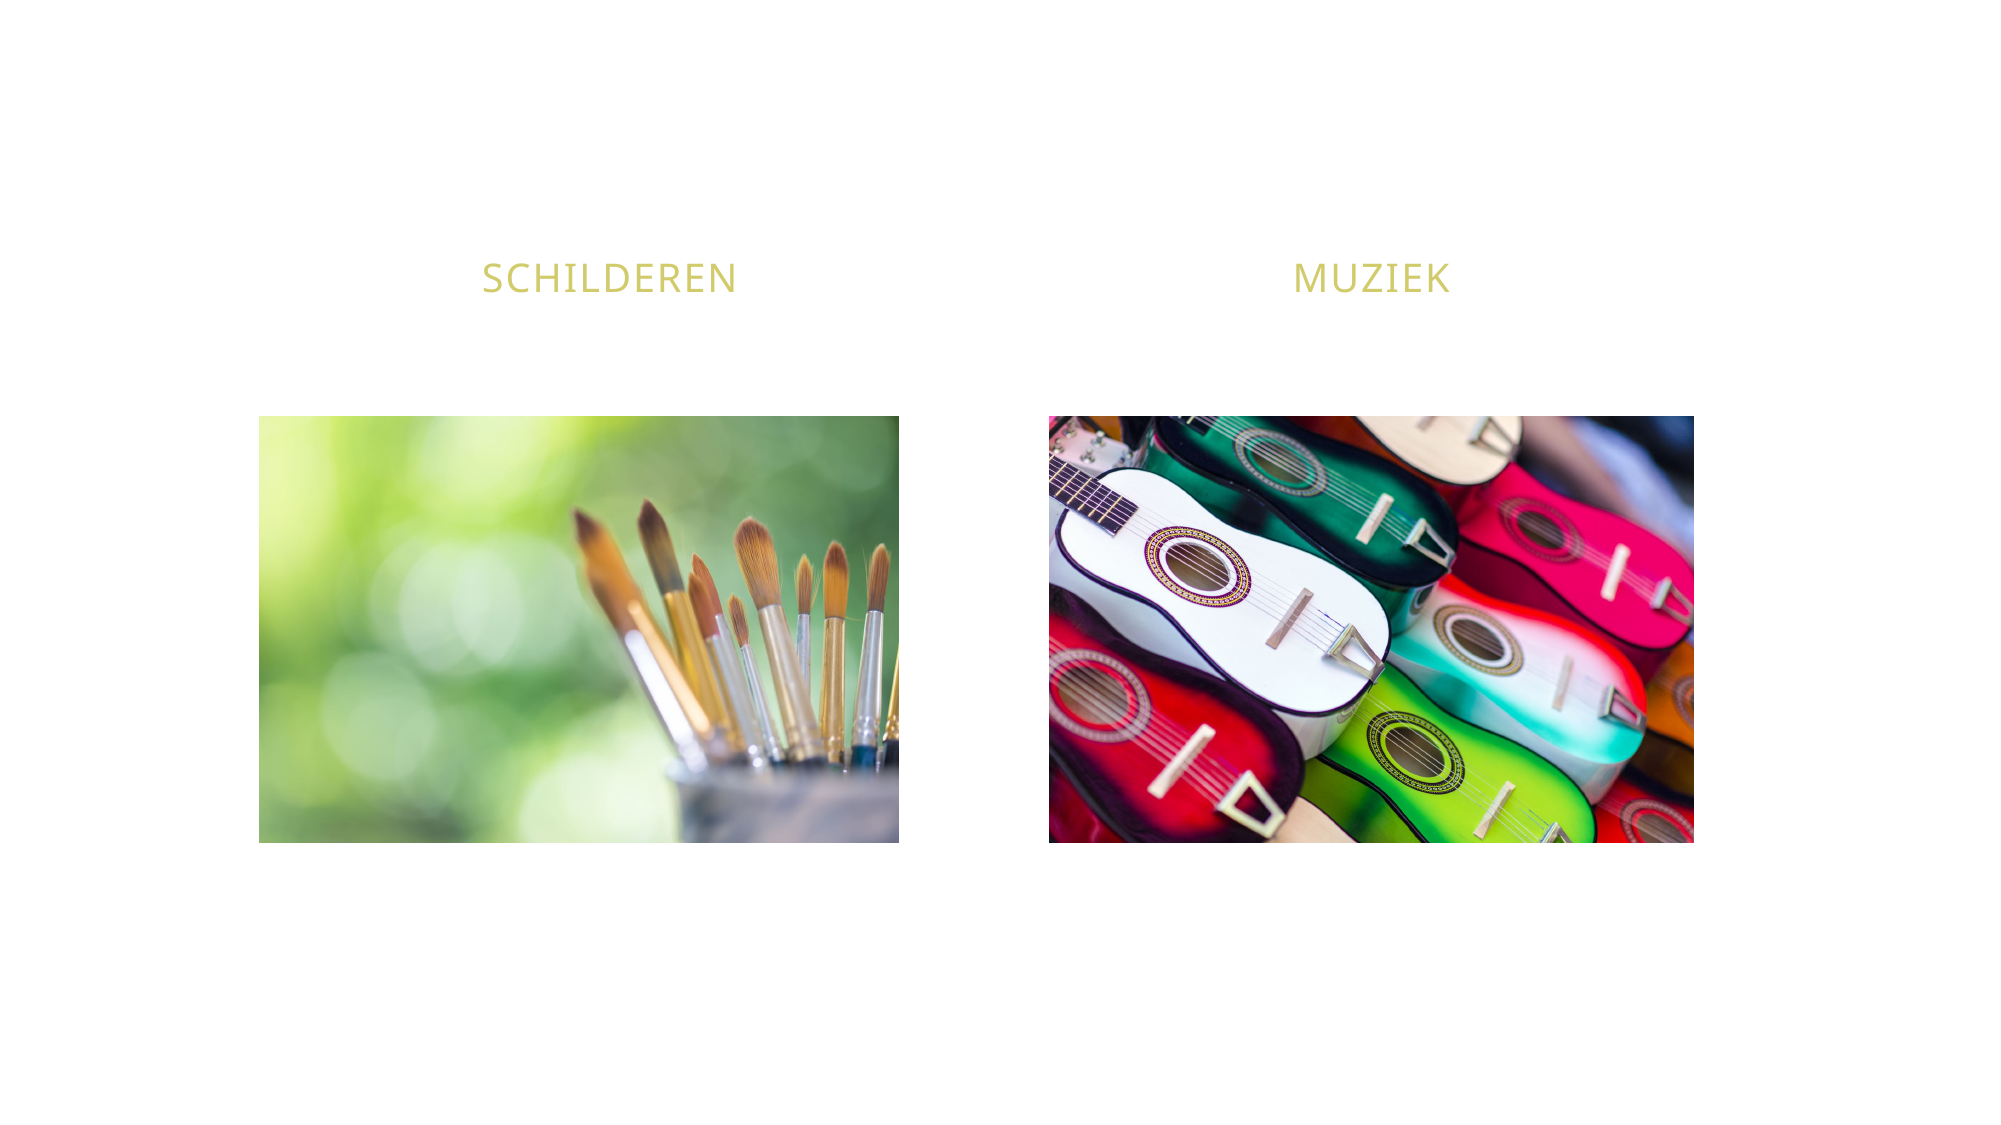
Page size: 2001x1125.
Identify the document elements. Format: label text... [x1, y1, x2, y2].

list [259, 416, 899, 843]
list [1049, 416, 1694, 843]
list schilderen [259, 192, 961, 308]
list Muziek [1021, 192, 1722, 308]
